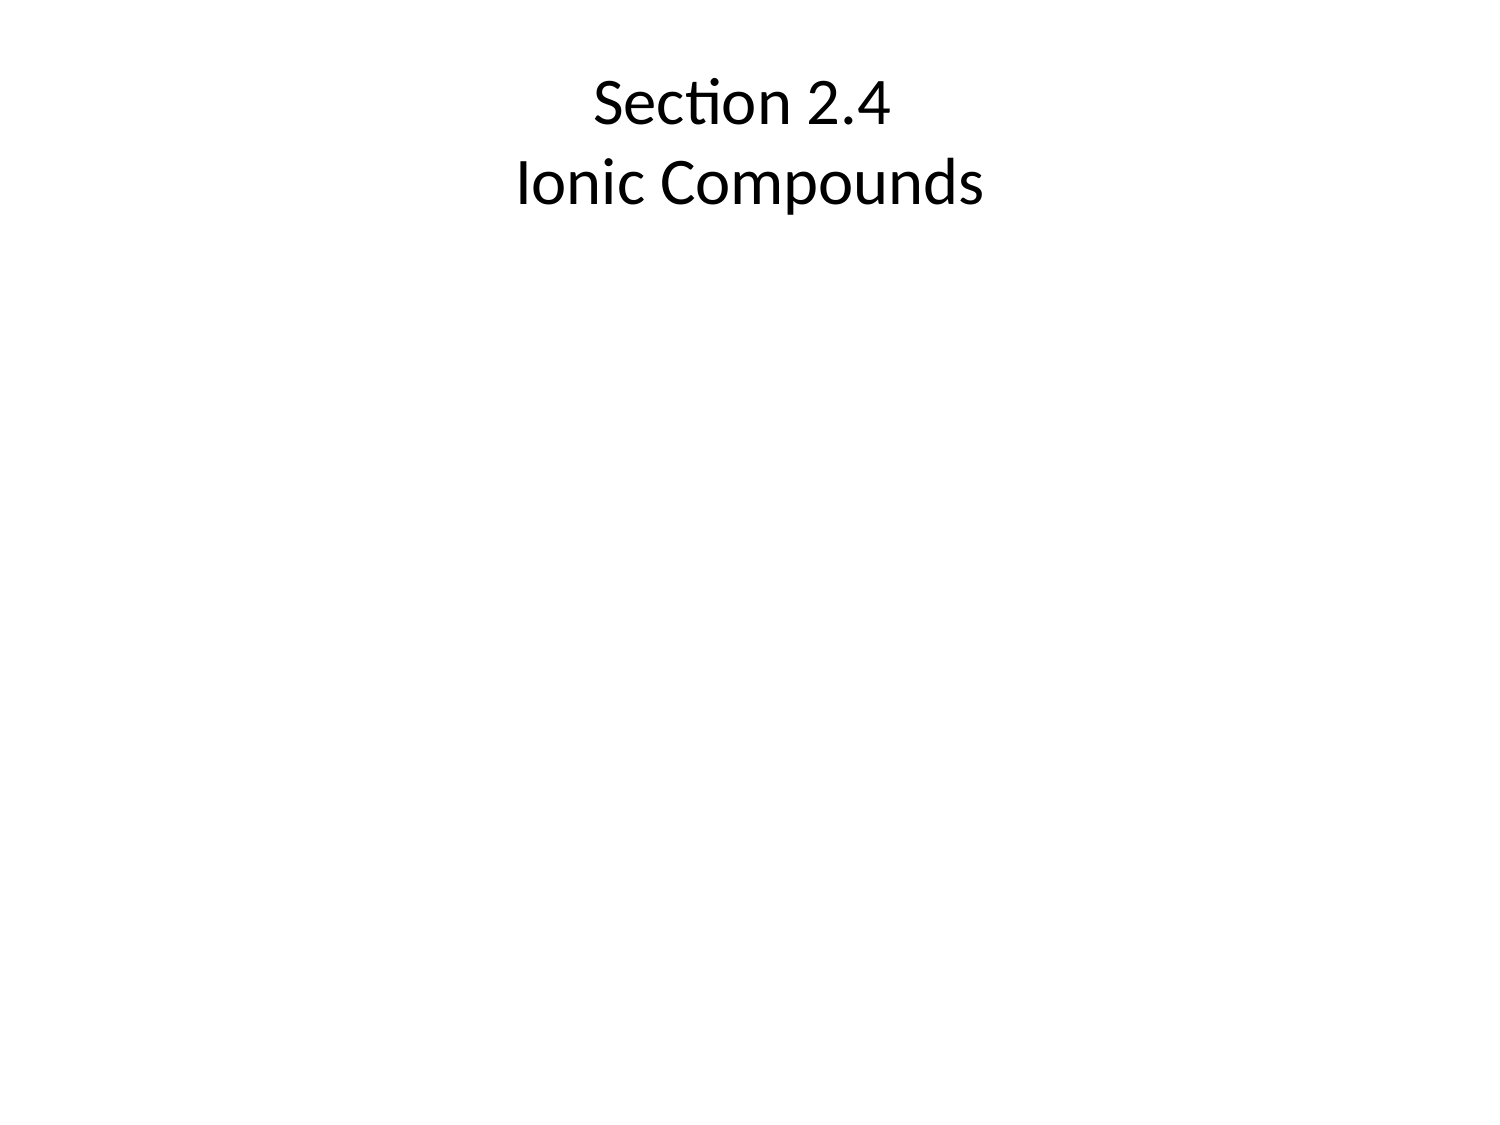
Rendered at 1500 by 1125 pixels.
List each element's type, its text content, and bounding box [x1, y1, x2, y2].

title Section 2.4 Ionic Compounds [112, 50, 1388, 225]
